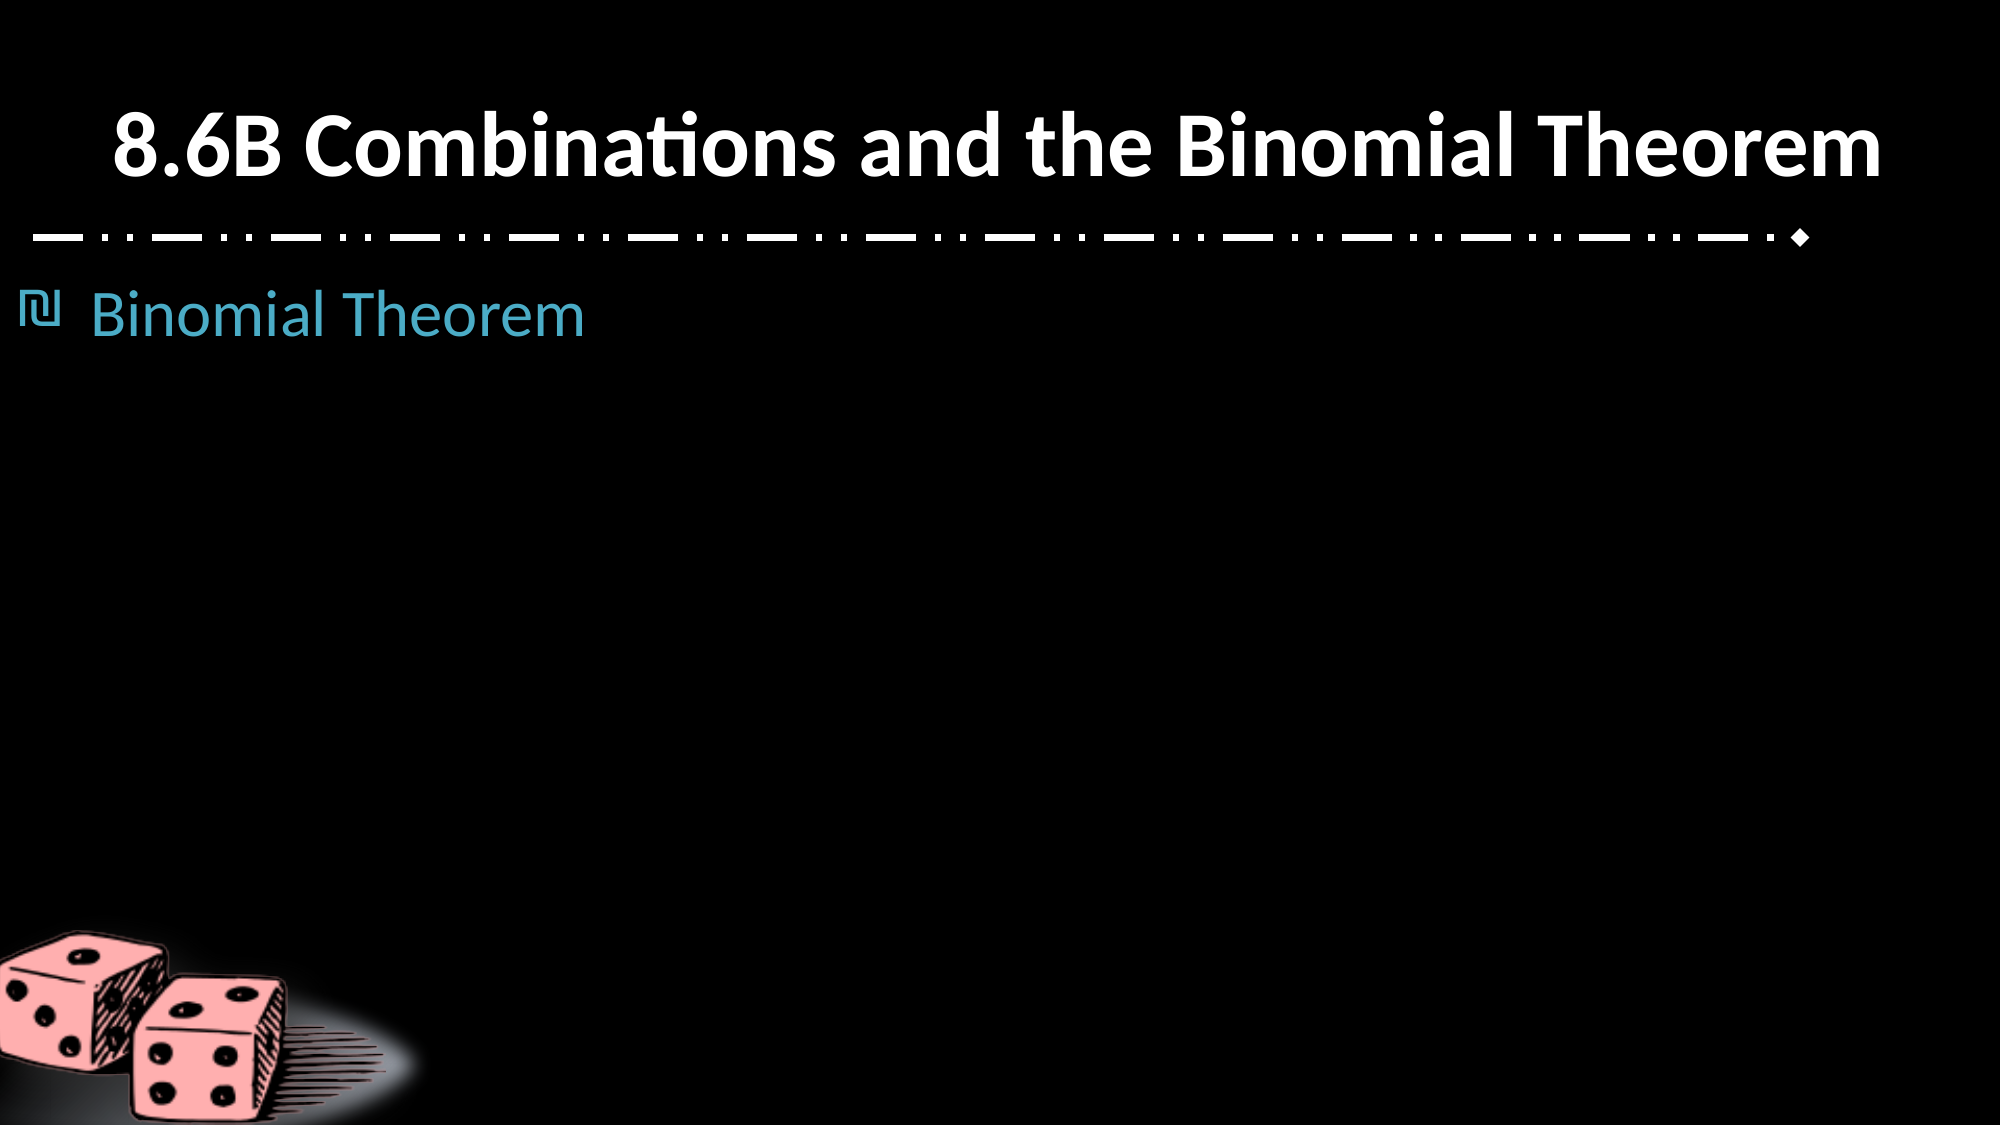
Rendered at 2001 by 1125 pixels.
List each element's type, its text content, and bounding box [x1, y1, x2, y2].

title 8.6B Combinations and the Binomial Theorem [0, 45, 2000, 233]
